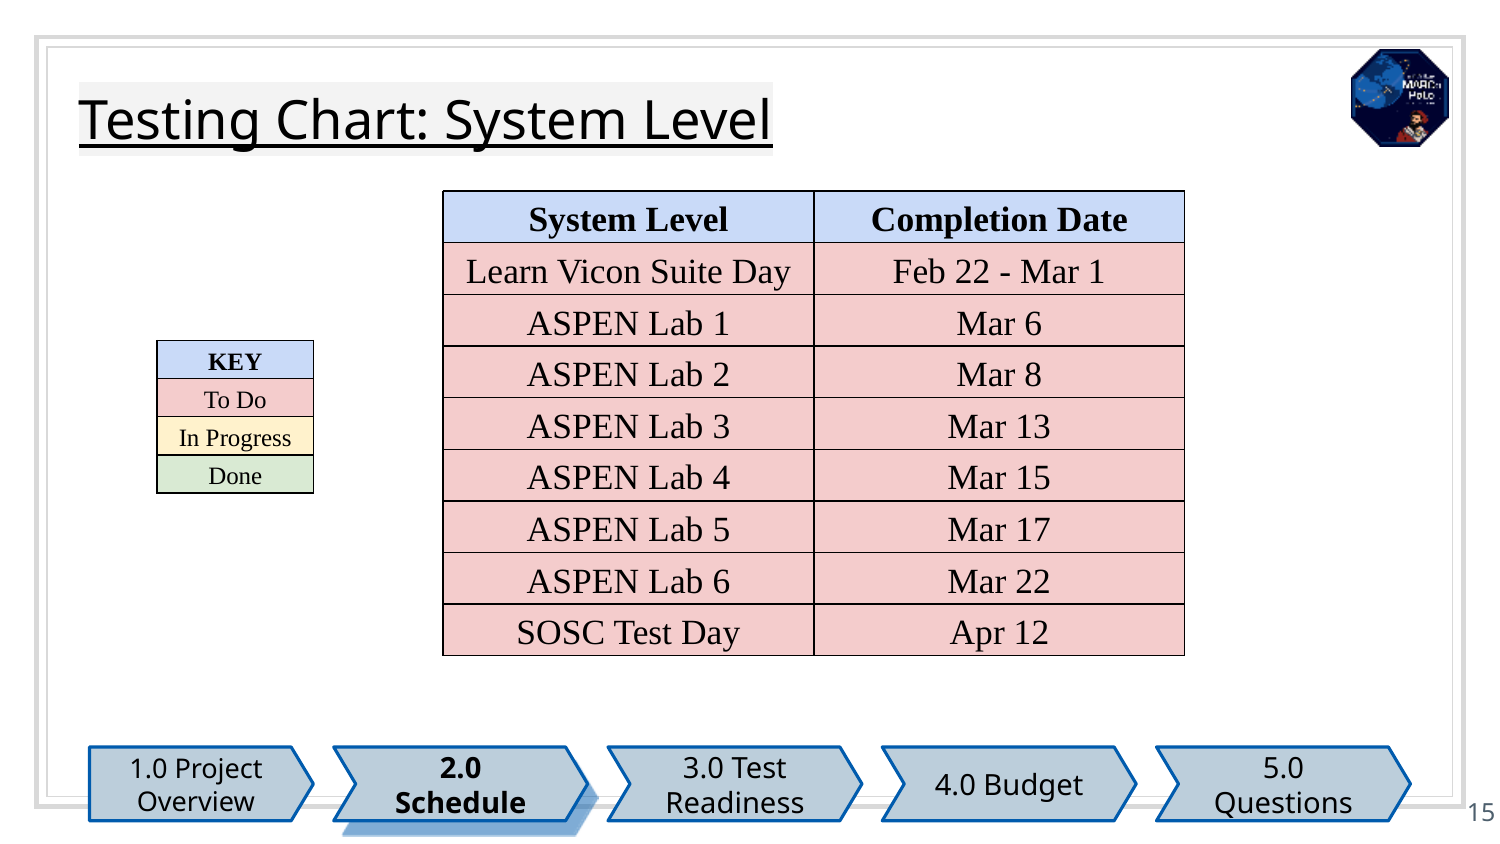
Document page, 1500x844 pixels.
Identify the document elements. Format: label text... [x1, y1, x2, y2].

table_cell Done [158, 456, 313, 492]
text_box [423, 180, 1152, 267]
table_cell Mar 15 [815, 450, 1184, 500]
table_cell Mar 8 [815, 347, 1184, 397]
table_cell Mar 22 [815, 553, 1184, 603]
text_box 2.0 Schedule [333, 746, 588, 821]
table_cell To Do [158, 379, 313, 416]
table_cell Apr 12 [815, 605, 1184, 655]
table_cell ASPEN Lab 4 [444, 450, 813, 500]
table_cell Feb 22 - Mar 1 [815, 243, 1184, 294]
table_header Completion Date [815, 192, 1184, 242]
text_box 4.0 Budget [882, 746, 1137, 821]
table_cell In Progress [158, 417, 313, 454]
table_header System Level [444, 192, 813, 242]
table_cell Mar 17 [815, 502, 1184, 552]
table_cell Mar 6 [815, 295, 1184, 345]
table_header KEY [158, 341, 313, 378]
table_cell ASPEN Lab 2 [444, 347, 813, 397]
table_cell ASPEN Lab 1 [444, 295, 813, 345]
table_cell ASPEN Lab 3 [444, 398, 813, 449]
table_cell Learn Vicon Suite Day [444, 243, 813, 294]
table_cell Mar 13 [815, 398, 1184, 449]
title Testing Chart: System Level [63, 55, 1437, 181]
text_box 5.0 Questions [1156, 746, 1411, 821]
slide_number 15 [1436, 780, 1500, 844]
picture [1351, 49, 1449, 147]
table_cell ASPEN Lab 5 [444, 502, 813, 552]
text_box 3.0 Test Readiness [607, 746, 862, 821]
table_cell ASPEN Lab 6 [444, 553, 813, 603]
text_box 1.0 Project Overview [89, 746, 314, 821]
table_cell SOSC Test Day [444, 605, 813, 655]
